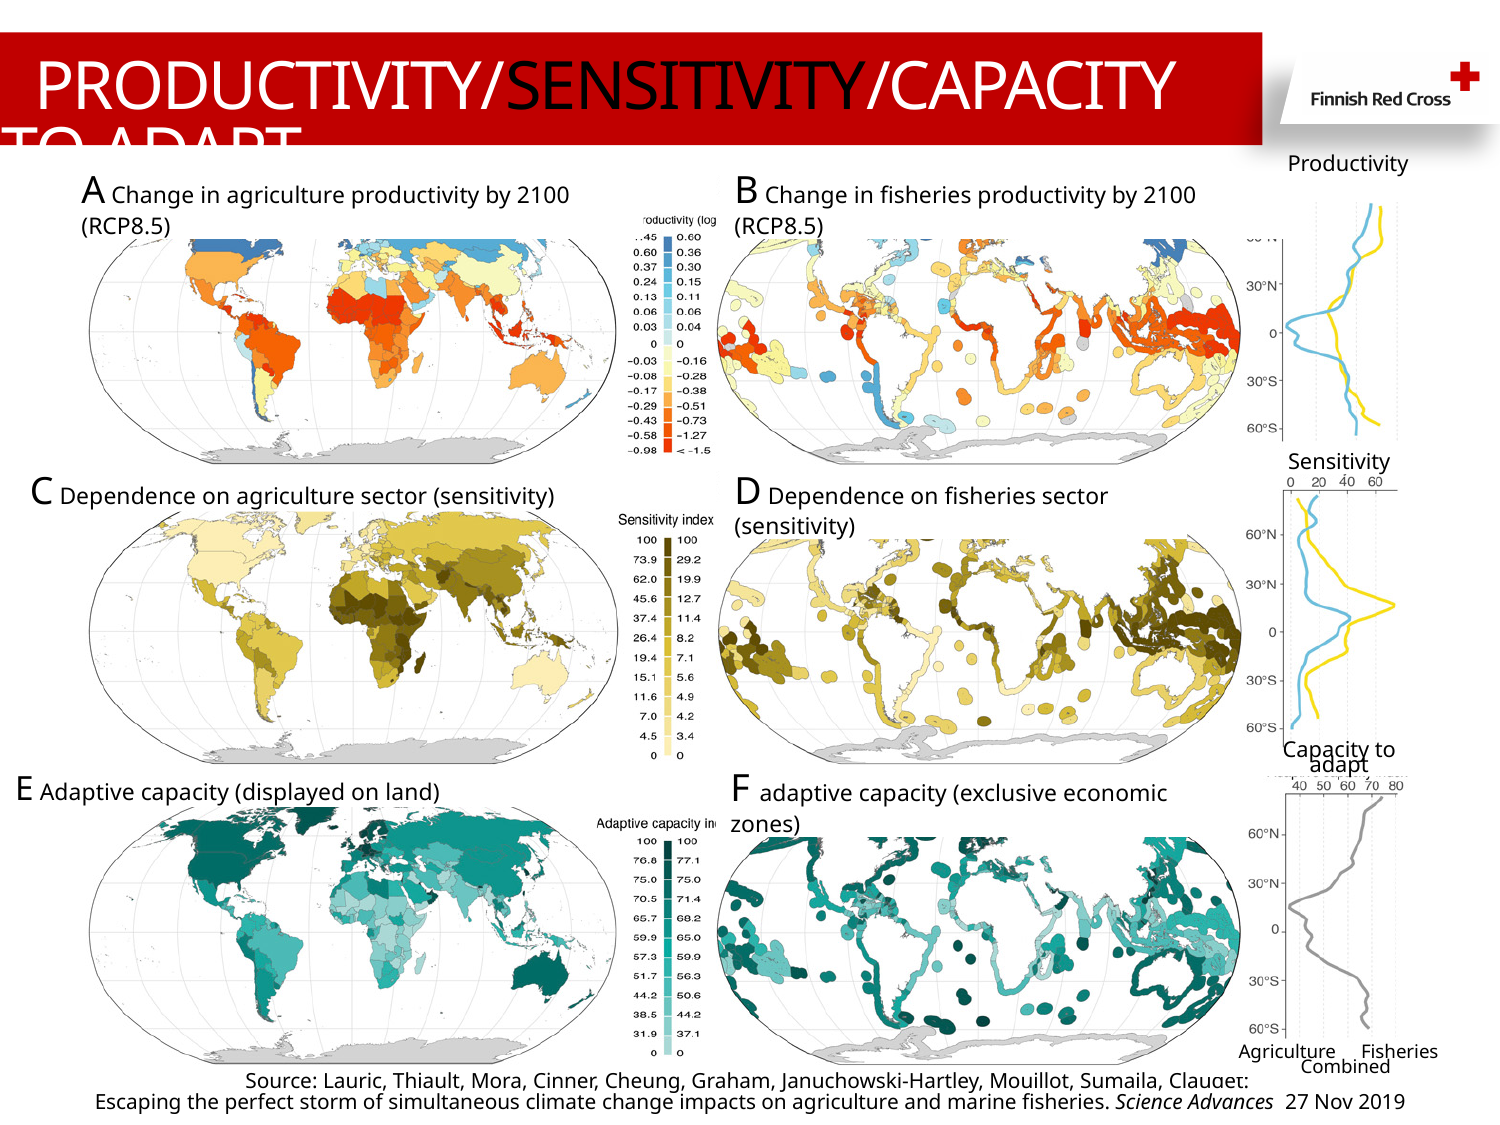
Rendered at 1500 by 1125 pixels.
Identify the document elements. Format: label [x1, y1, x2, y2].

text_box [0, 149, 1500, 1123]
text_box [0, 32, 1263, 146]
text_box [1279, 52, 1500, 124]
